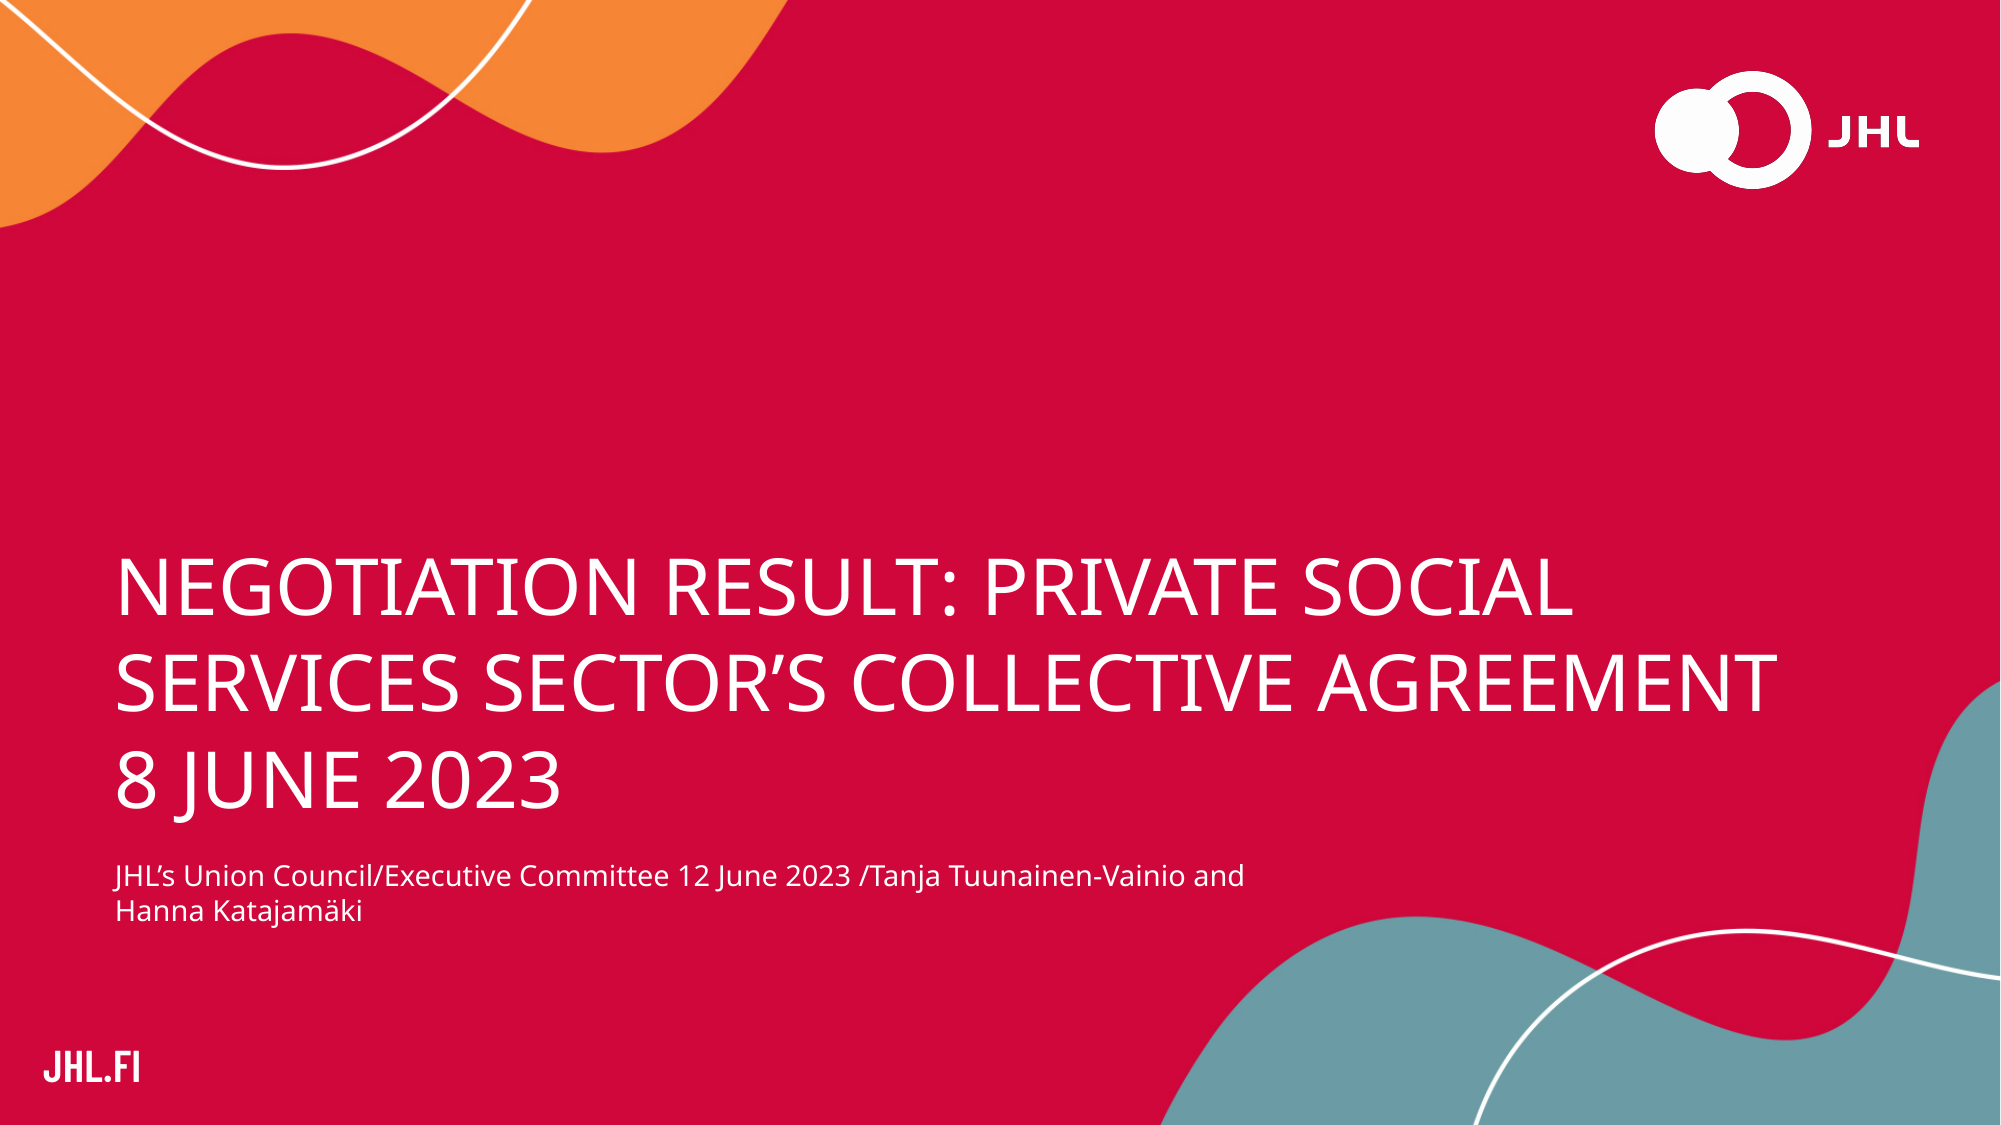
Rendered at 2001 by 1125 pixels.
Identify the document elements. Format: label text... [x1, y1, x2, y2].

title Negotiation result: PRIVATE SOCIAL SERVICES SECTOR’S collective agreement 8 June 2023 [99, 271, 1837, 835]
subtitle JHL’s Union Council/Executive Committee 12 June 2023 /Tanja Tuunainen-Vainio and Hanna Katajamäki [99, 850, 1299, 937]
picture [0, 0, 2001, 1125]
